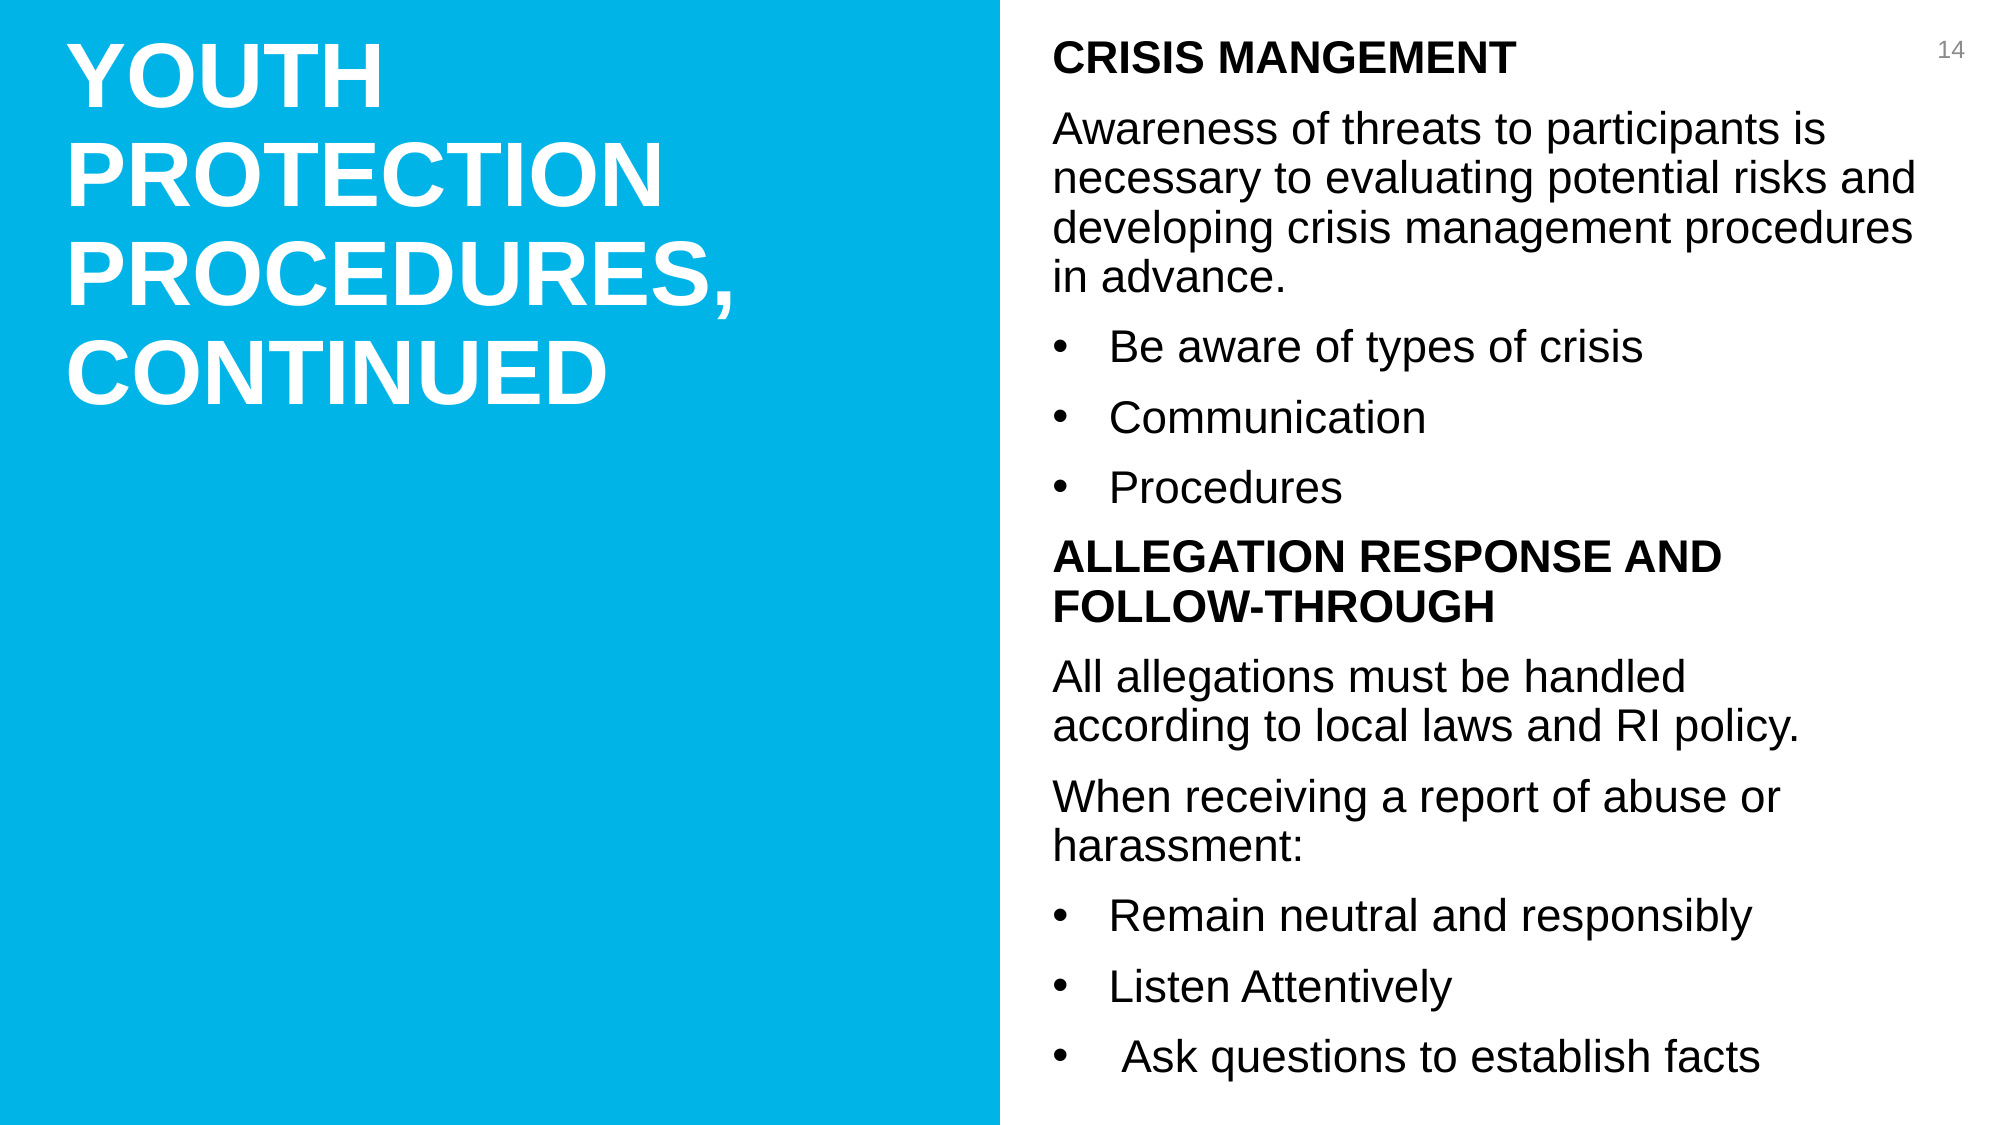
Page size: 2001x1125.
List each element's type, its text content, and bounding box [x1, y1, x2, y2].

picture [133, 144, 188, 205]
picture [265, 144, 317, 205]
picture [196, 143, 259, 206]
picture [532, 143, 595, 206]
picture [509, 144, 521, 205]
picture [130, 44, 193, 107]
list CRISIS MANGEMENT Awareness of threats to participants is necessary to evaluating potential risks and developing crisis management procedures in advance. Be aware of types of crisis Communication Procedures [1037, 27, 1946, 543]
picture [384, 143, 442, 206]
picture [69, 45, 123, 106]
picture [265, 45, 317, 106]
picture [448, 144, 500, 205]
text_box ALLEGATION RESPONSE AND FOLLOW-THROUGH All allegations must be handled according to local laws and RI policy. When receiving a report of abuse or harassment: Remain neutral and responsibly Listen Attentively Ask questions to establish facts [1037, 525, 1873, 1125]
picture [326, 45, 378, 106]
picture [606, 144, 658, 205]
picture [203, 45, 257, 107]
picture [72, 144, 122, 205]
picture [326, 144, 376, 205]
list Youth protection procedures, continued [48, 244, 869, 434]
slide_number 14 [1911, 18, 1981, 79]
